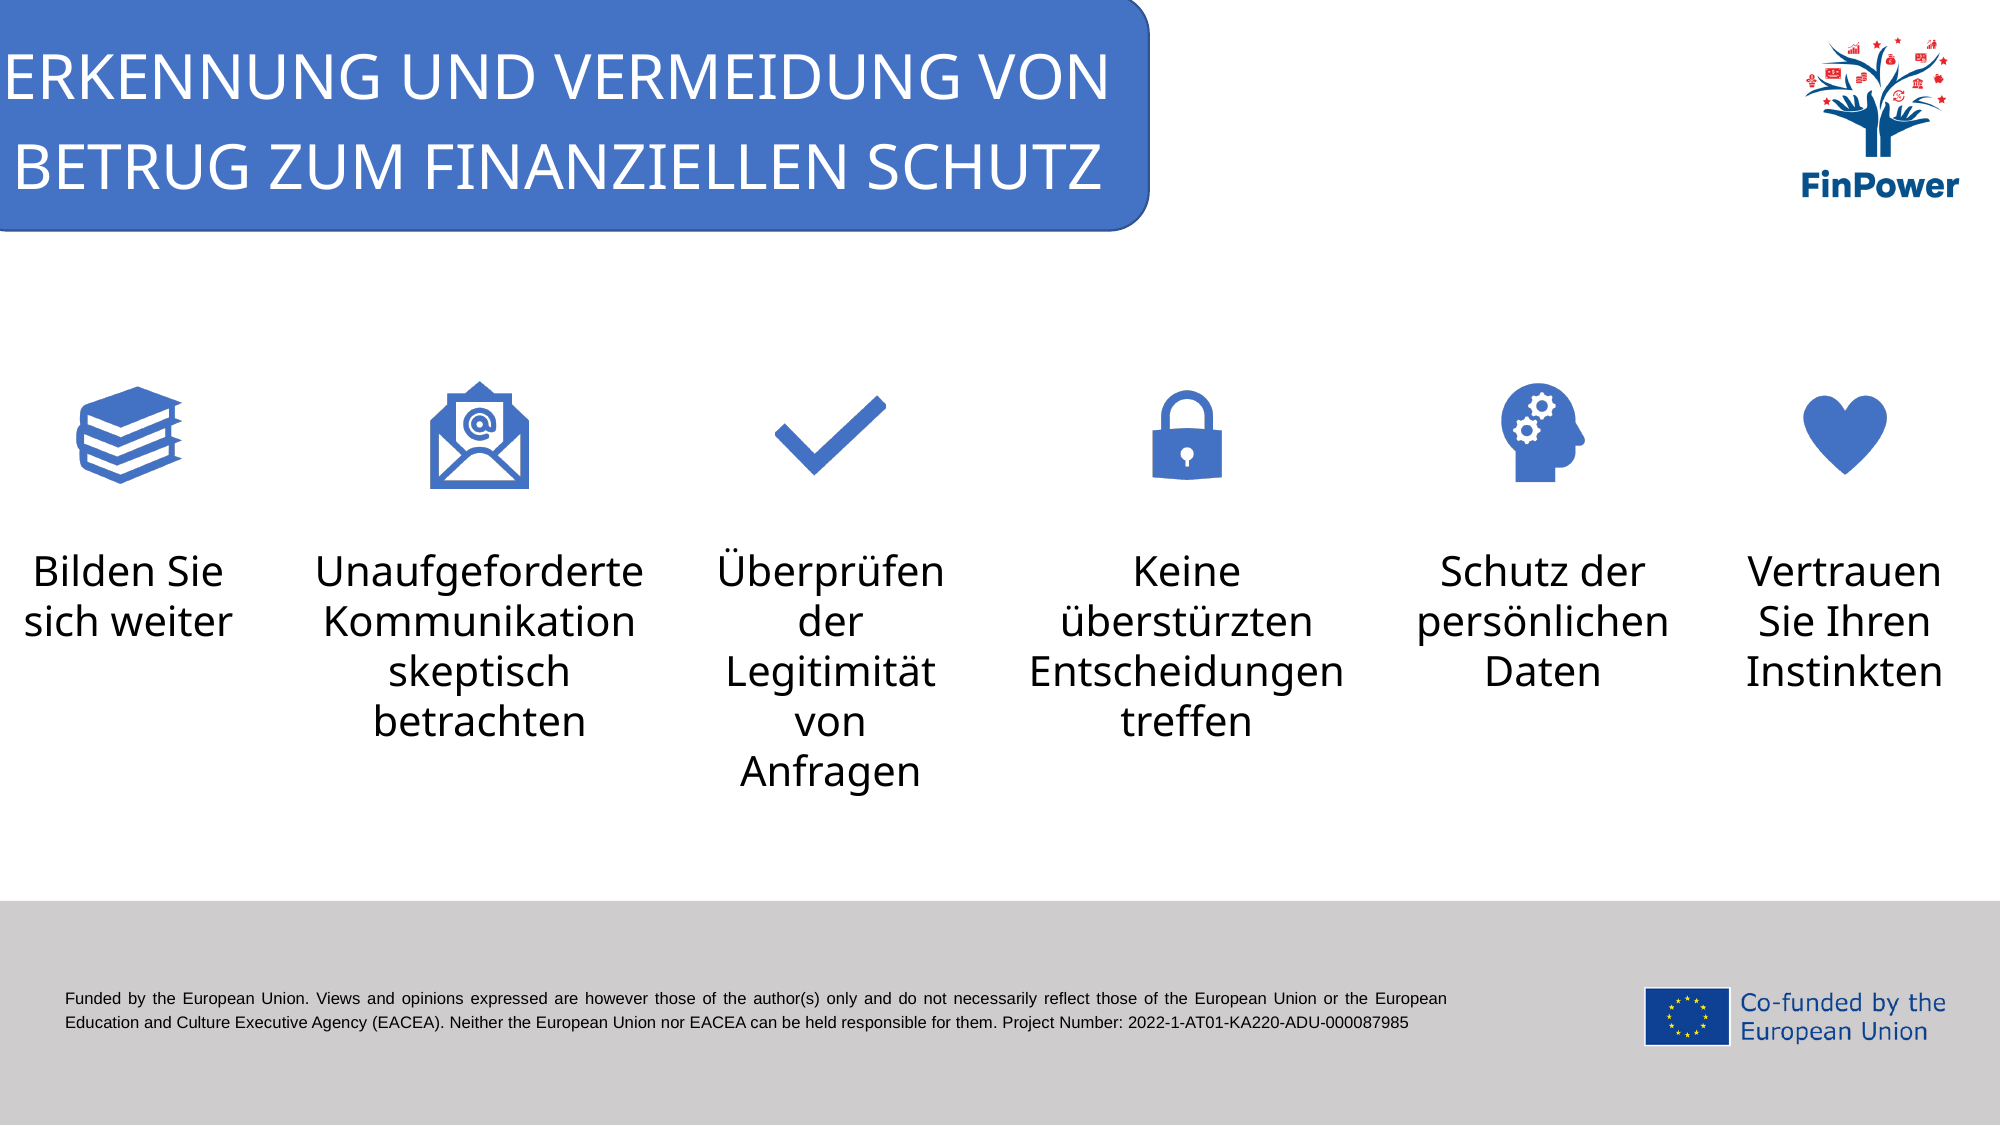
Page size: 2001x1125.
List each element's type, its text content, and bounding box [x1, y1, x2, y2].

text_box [0, 0, 1151, 186]
text_box [0, 900, 2000, 1125]
text_box [1799, 29, 1960, 185]
text_box [1626, 969, 1974, 1064]
text_box Funded by the European Union. Views and opinions expressed are however those of the author(s) only and do not necessarily reflect those of the European Union or the European Education and Culture Executive Agency (EACEA). Neither the European Union nor EACEA can be held responsible for them. Project Number: 2022-1-AT01-KA220-ADU-000087985 [65, 983, 1450, 1068]
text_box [0, 188, 1974, 914]
